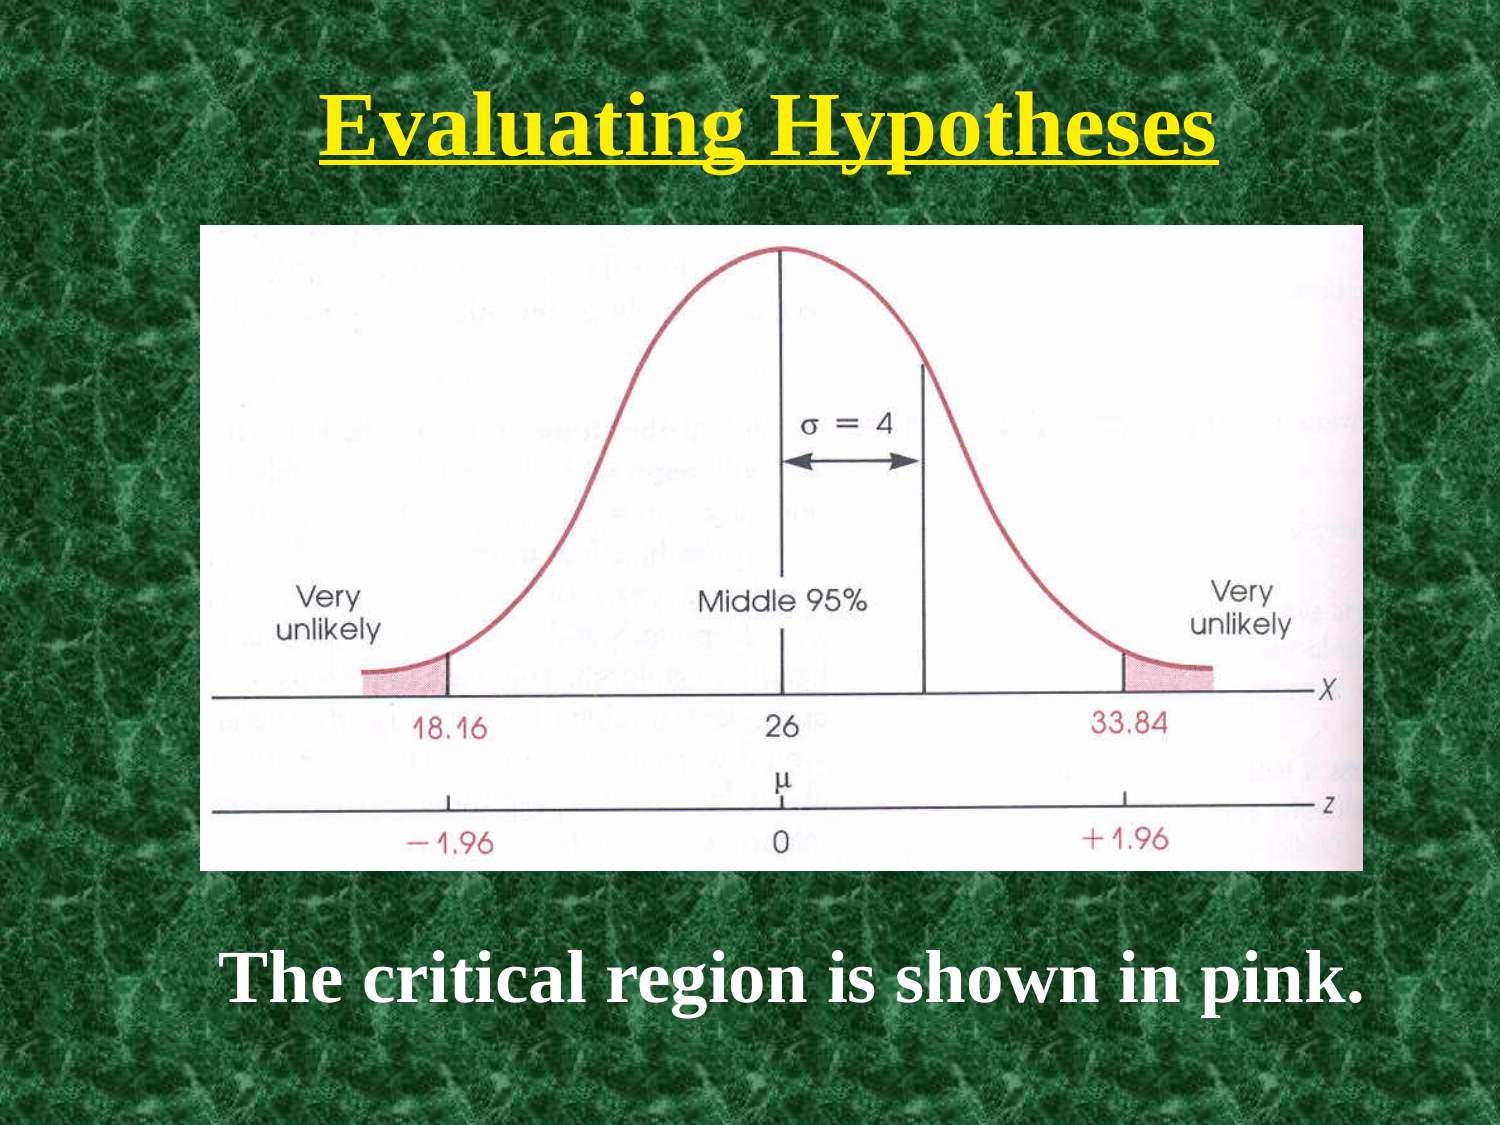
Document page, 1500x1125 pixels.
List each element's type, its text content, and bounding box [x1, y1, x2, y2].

title Evaluating Hypotheses [112, 24, 1425, 213]
picture [0, 0, 1500, 1125]
text_box The critical region is shown in pink. [203, 919, 1399, 1025]
